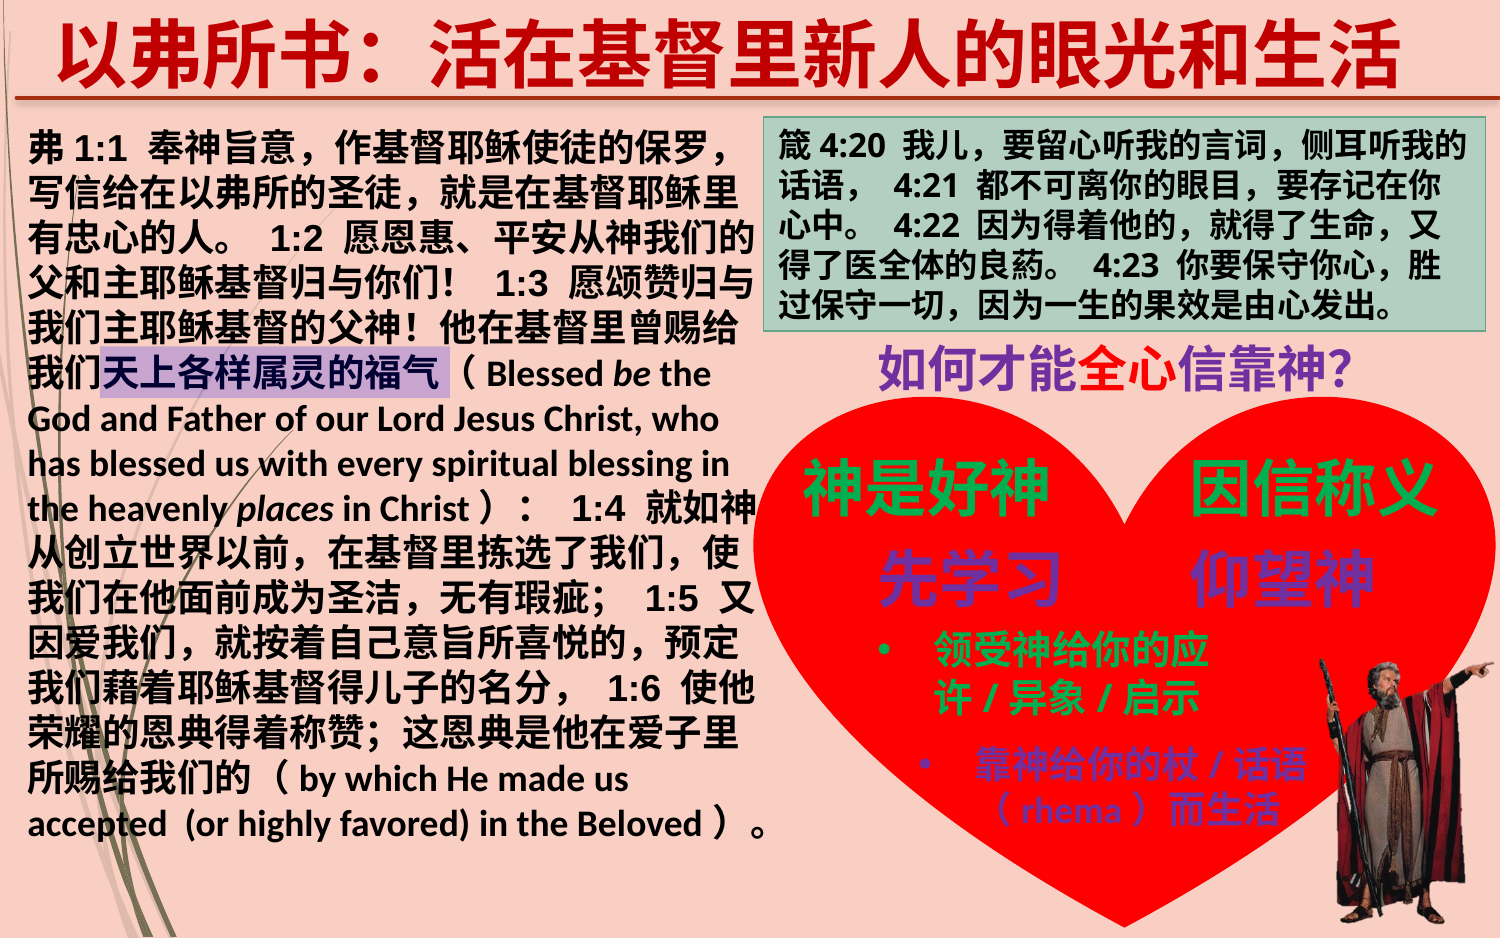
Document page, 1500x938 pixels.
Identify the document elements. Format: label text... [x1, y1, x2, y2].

text_box [752, 452, 1497, 785]
text_box 神是好神 [787, 441, 1088, 531]
text_box 如何才能全心信靠神？ [862, 332, 1438, 405]
text_box 弗1:1 奉神旨意，作基督耶稣使徒的保罗，写信给在以弗所的圣徒，就是在基督耶稣里有忠心的人。 1:2 愿恩惠、平安从神我们的父和主耶稣基督归与你们！ 1:3 愿颂赞归与我们主耶稣基督的父神！他在基督里曾赐给我们天上各样属灵的福气（Blessed be the God and Father of our Lord Jesus Christ, who has blessed us with every spiritual blessing in the heavenly places in Christ）： 1:4 就如神从创立世界以前，在基督里拣选了我们，使我们在他面前成为圣洁，无有瑕疵； 1:5 又因爱我们，就按着自己意旨所喜悦的，预定我们藉着耶稣基督得儿子的名分， 1:6 使他荣耀的恩典得着称赞；这恩典是他在爱子里所赐给我们的（by which He made us accepted (or highly favored) in the Beloved）。 [12, 116, 775, 852]
text_box [975, 839, 1274, 929]
text_box 以弗所书：活在基督里新人的眼光和生活 [37, 0, 1438, 97]
text_box 箴4:20 我儿，要留心听我的言词，侧耳听我的话语， 4:21 都不可离你的眼目，要存记在你心中。 4:22 因为得着他的，就得了生命，又得了医全体的良葯。 4:23 你要保守你心，胜过保守一切，因为一生的果效是由心发出。 [763, 116, 1486, 332]
text_box 先学习全心仰望神 [862, 532, 1438, 622]
text_box 靠神给你的杖/话语（rhema）而生活 [903, 733, 1288, 839]
text_box [798, 395, 1060, 441]
text_box [99, 345, 451, 399]
text_box [1189, 395, 1451, 441]
text_box 领受神给你的应许/异象/启示 [862, 617, 1332, 728]
picture [1292, 658, 1500, 926]
text_box 因信称义 [1174, 441, 1475, 531]
